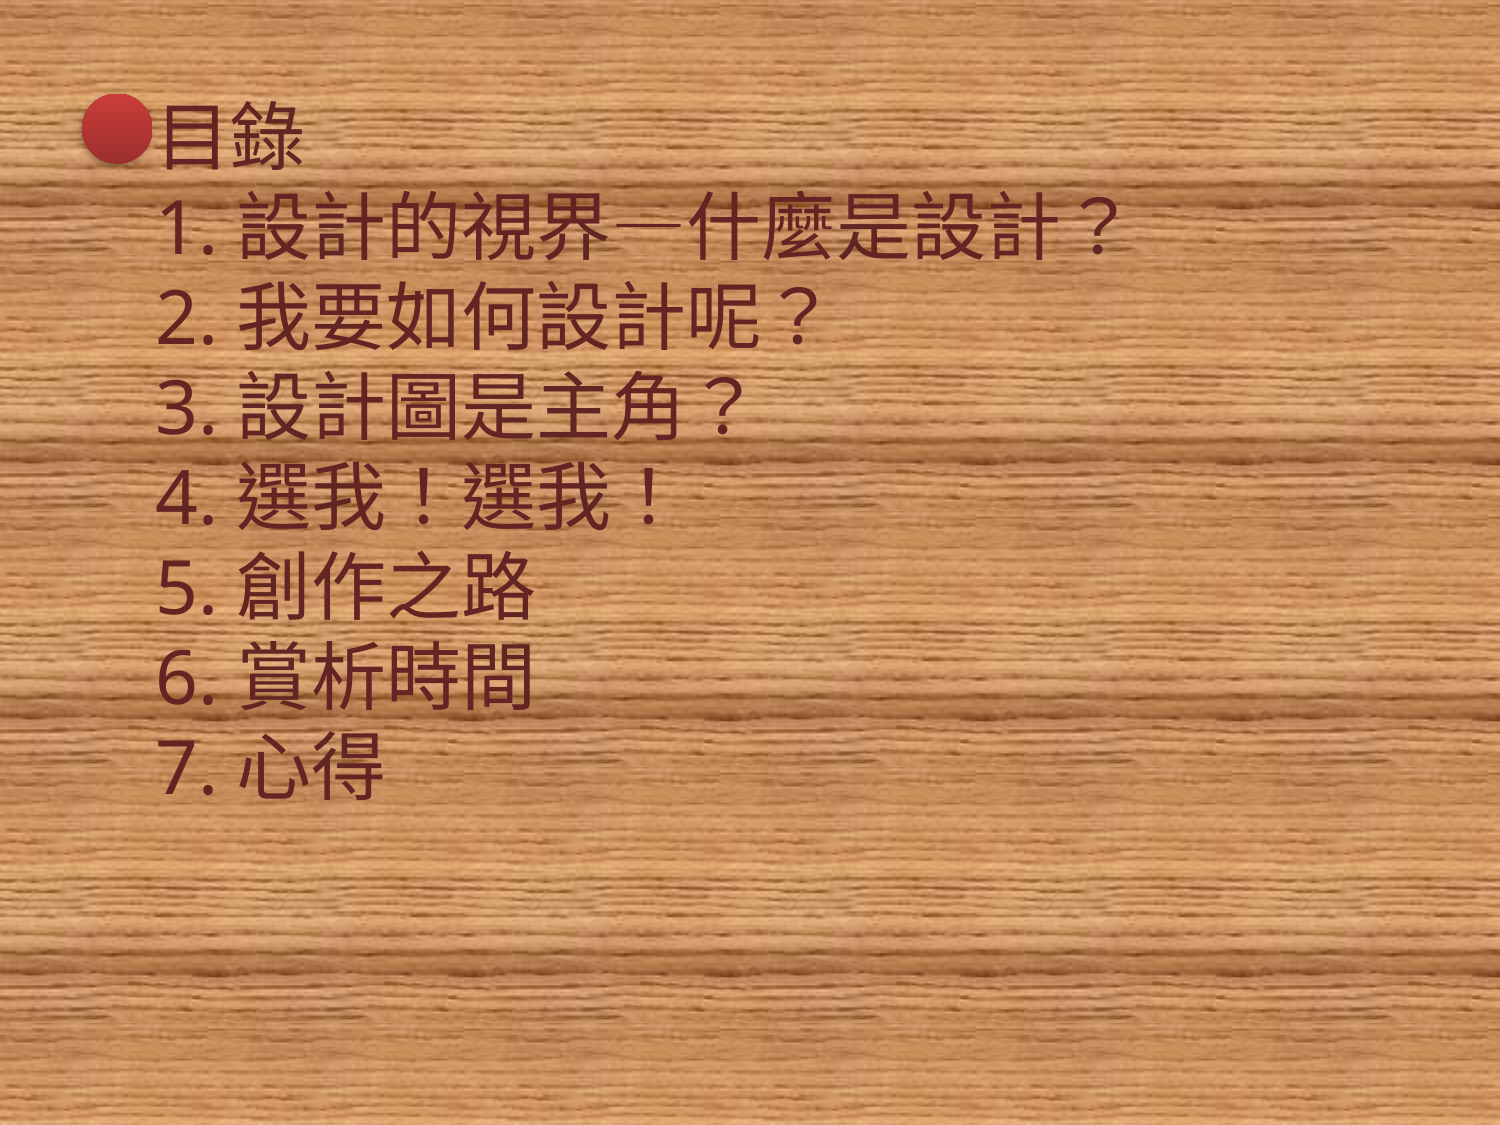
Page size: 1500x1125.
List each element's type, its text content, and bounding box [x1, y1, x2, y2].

text_box [82, 93, 153, 165]
picture [0, 0, 1500, 1125]
text_box 目錄 1.設計的視界—什麼是設計？ 2.我要如何設計呢？ 3.設計圖是主角？ 4.選我！選我！ 5.創作之路 6.賞析時間 7.心得 [140, 81, 1137, 817]
